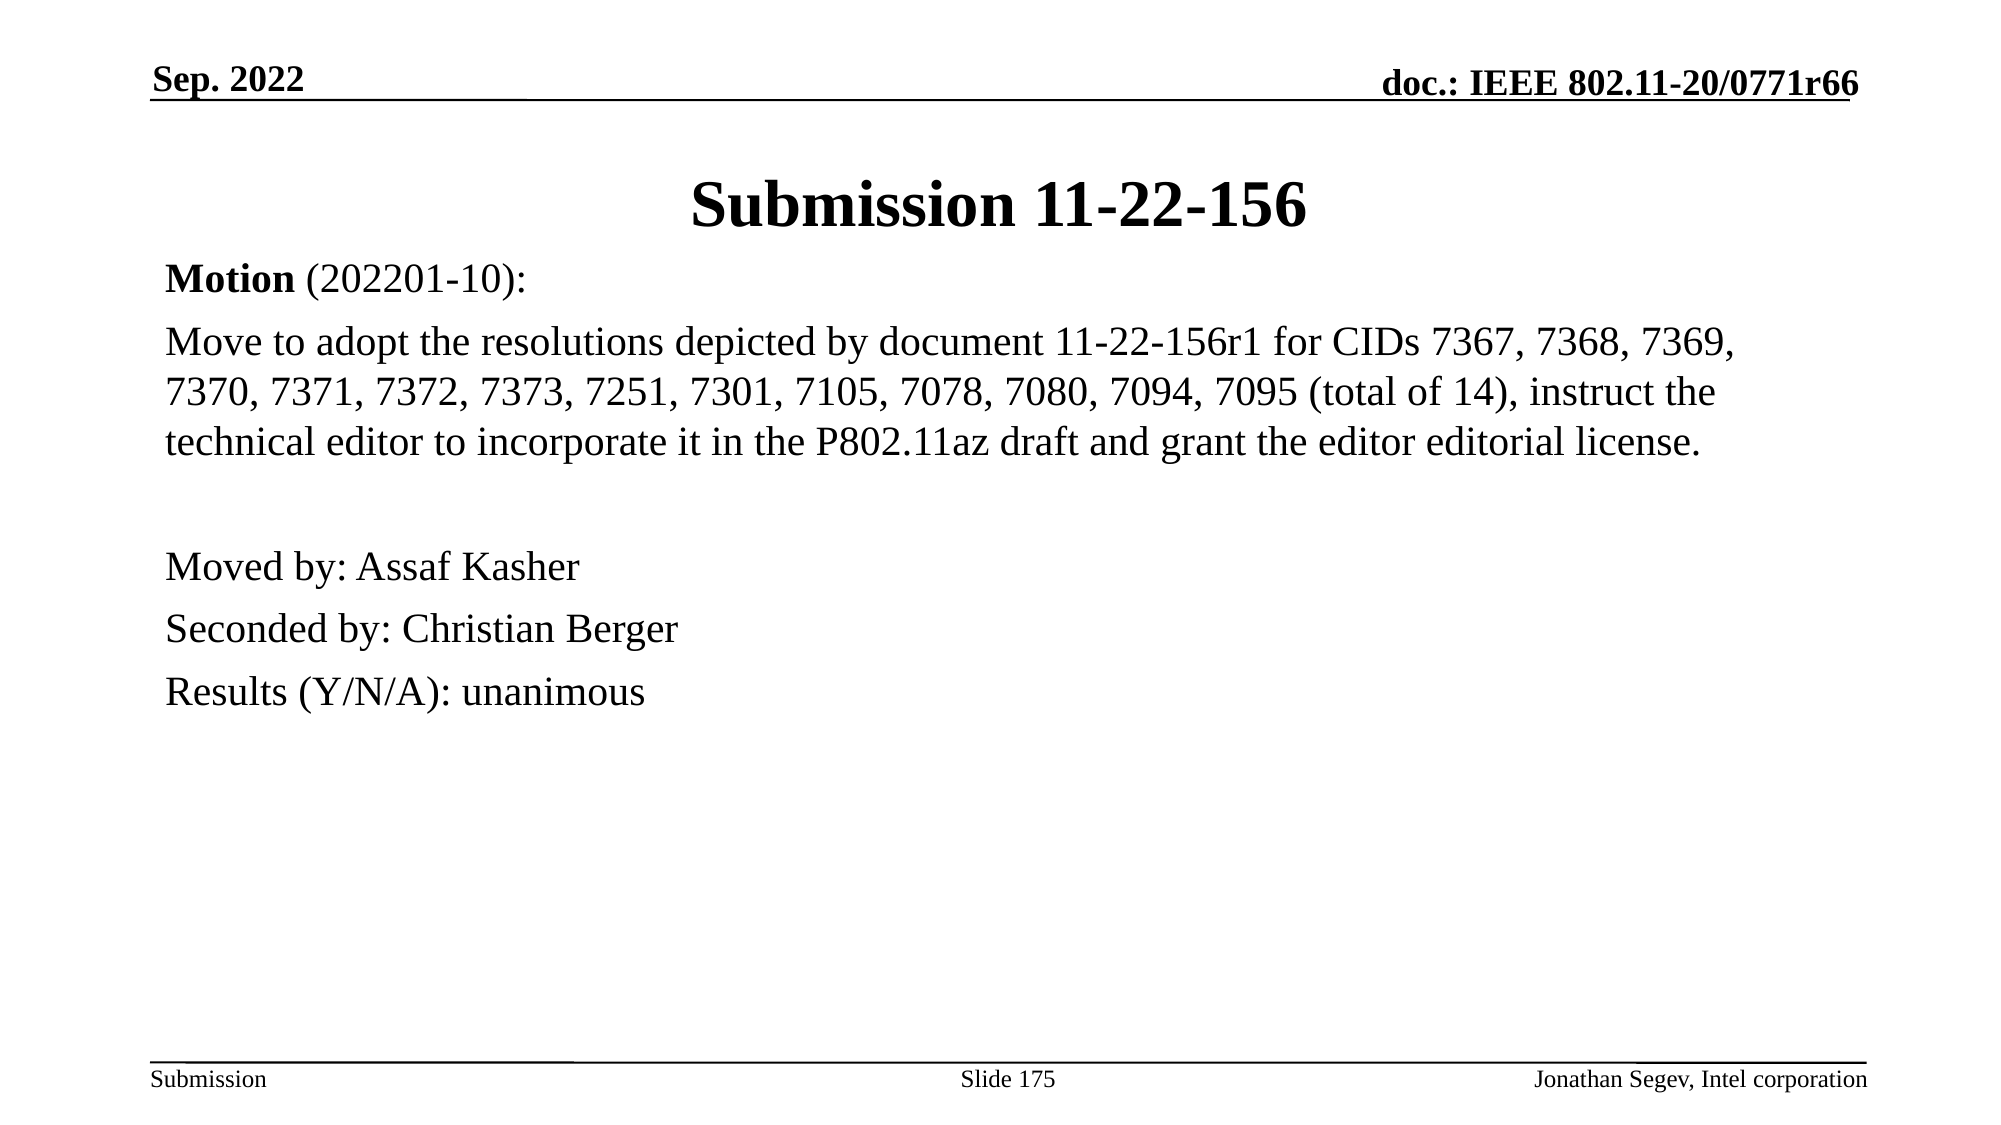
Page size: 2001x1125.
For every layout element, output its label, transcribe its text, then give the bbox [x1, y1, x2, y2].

slide_number Slide 175 [950, 1061, 1067, 1123]
title Submission 11-22-156 [149, 112, 1850, 243]
footer Jonathan Segev, Intel corporation [1171, 1061, 1869, 1093]
list Motion (202201-10): Move to adopt the resolutions depicted by document 11-22-156r1 for CIDs 7367, 7368, 7369, 7370, 7371, 7372, 7373, 7251, 7301, 7105, 7078, 7080, 7094, 7095 (total of 14), instruct the technical editor to incorporate it in the P802.11az draft and grant the editor editorial license. Moved by: Assaf Kasher Seconded by: Christian Berger Results (Y/N/A): unanimous [149, 243, 1850, 1000]
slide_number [152, 54, 563, 100]
